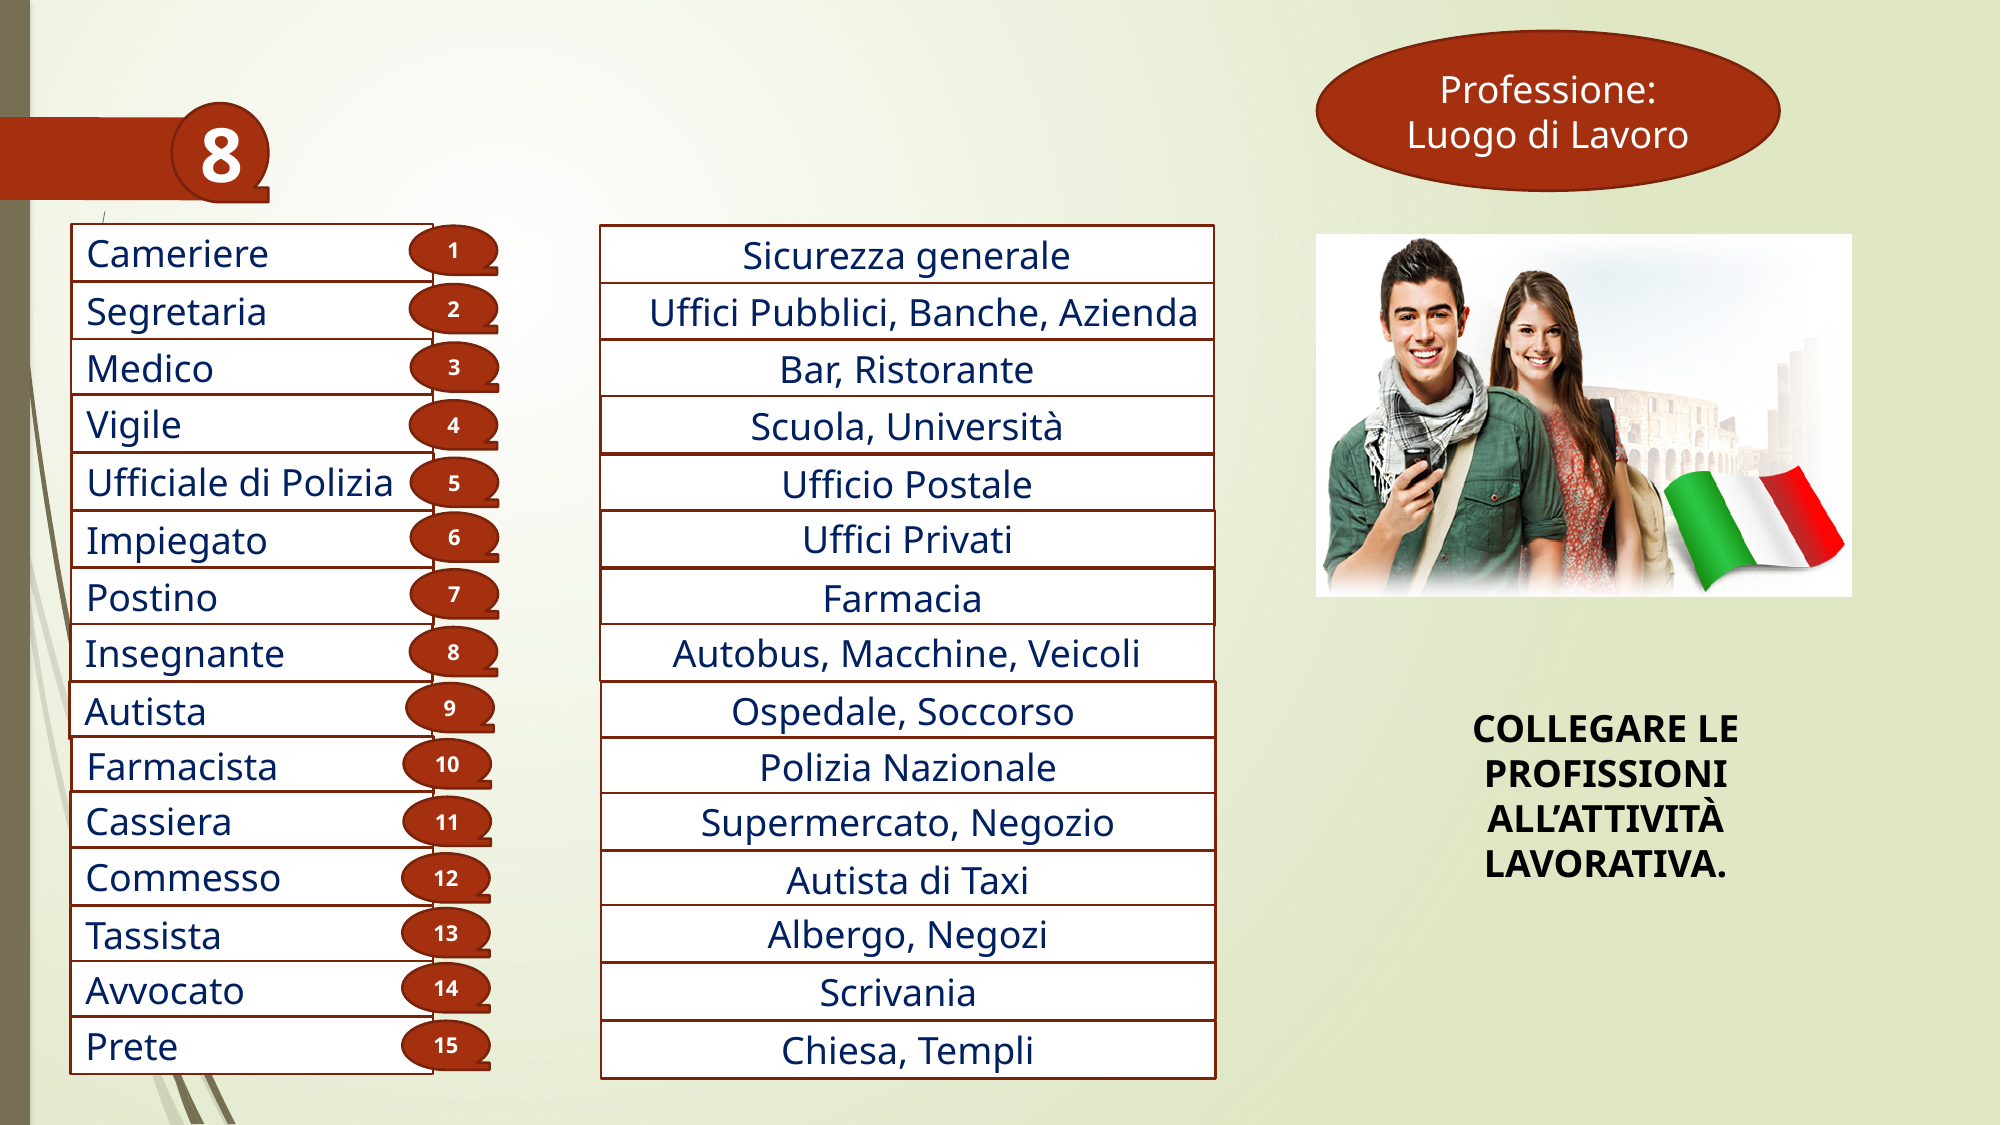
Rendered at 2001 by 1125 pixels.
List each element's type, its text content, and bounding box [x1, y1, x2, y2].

picture [1316, 234, 1853, 597]
text_box 3 [409, 341, 500, 393]
text_box Farmacista [70, 735, 435, 795]
text_box Commesso [69, 846, 434, 905]
text_box Supermercato, Negozio [600, 792, 1217, 849]
text_box 7 [409, 568, 500, 620]
text_box Vigile [70, 393, 434, 452]
text_box Insegnante [69, 623, 434, 683]
text_box COLLEGARE LE PROFISSIONI ALL’ATTIVITÀ LAVORATIVA. [1359, 697, 1852, 893]
text_box Ospedale, Soccorso [600, 680, 1217, 736]
text_box Ufficiale di Polizia [70, 452, 435, 509]
text_box Prete [69, 1015, 434, 1075]
text_box 4 [408, 399, 499, 451]
text_box Chiesa, Templi [600, 1020, 1217, 1080]
text_box Avvocato [69, 960, 434, 1015]
text_box Cassiera [69, 790, 434, 846]
text_box Autista [68, 680, 433, 740]
text_box Scrivania [600, 961, 1217, 1020]
text_box 8 [170, 101, 270, 204]
text_box 11 [402, 795, 493, 848]
text_box 13 [400, 906, 491, 959]
text_box Uffici Privati [599, 509, 1216, 567]
text_box Tassista [69, 905, 434, 960]
text_box Autobus, Macchine, Veicoli [599, 623, 1215, 682]
text_box Farmacia [599, 567, 1216, 627]
text_box 1 [408, 224, 499, 277]
text_box 6 [409, 511, 500, 563]
text_box Medico [70, 338, 434, 393]
text_box 9 [405, 681, 495, 734]
text_box Polizia Nazionale [600, 736, 1217, 792]
text_box Bar, Ristorante [599, 338, 1215, 395]
text_box Autista di Taxi [600, 849, 1217, 904]
text_box Ufficio Postale [599, 453, 1215, 509]
text_box Scuola, Università [599, 395, 1215, 453]
text_box 10 [402, 737, 493, 790]
text_box 14 [400, 961, 491, 1014]
text_box 15 [400, 1019, 491, 1072]
text_box Uffici Pubblici, Banche, Azienda [599, 282, 1215, 338]
text_box Sicurezza generale [599, 224, 1215, 282]
text_box 8 [408, 625, 499, 678]
text_box Segretaria [70, 280, 434, 338]
text_box 12 [400, 852, 491, 904]
text_box Postino [70, 566, 435, 626]
text_box Professione: Luogo di Lavoro [1315, 29, 1781, 193]
text_box Albergo, Negozi [600, 904, 1217, 961]
text_box 5 [409, 456, 500, 509]
text_box Impiegato [70, 509, 435, 566]
text_box 2 [408, 282, 499, 335]
text_box Cameriere [70, 223, 434, 280]
